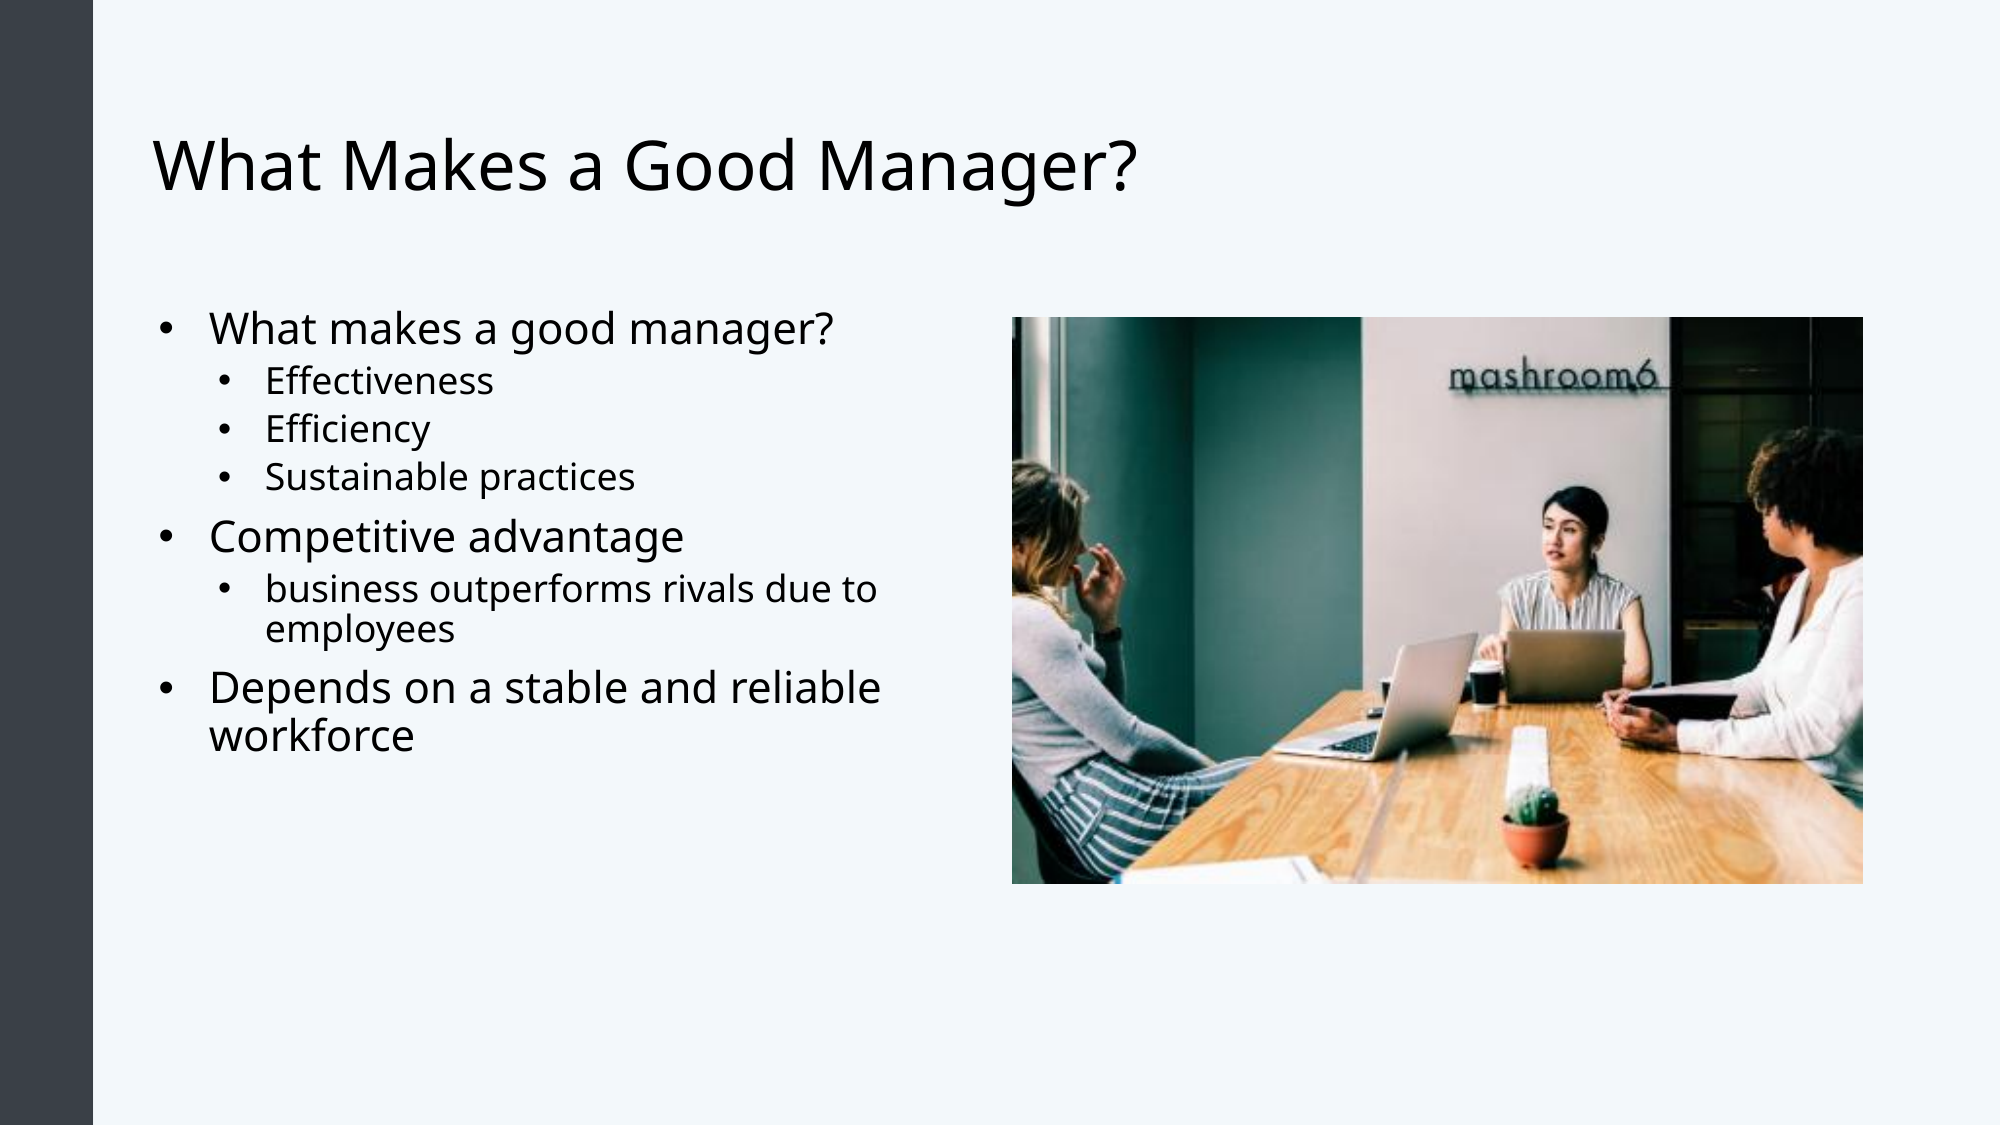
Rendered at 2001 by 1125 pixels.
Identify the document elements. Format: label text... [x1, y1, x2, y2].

picture [1012, 317, 1863, 885]
list What makes a good manager? Effectiveness Efficiency Sustainable practices Competitive advantage business outperforms rivals due to employees Depends on a stable and reliable workforce [137, 299, 988, 1014]
title What Makes a Good Manager? [137, 59, 1863, 278]
